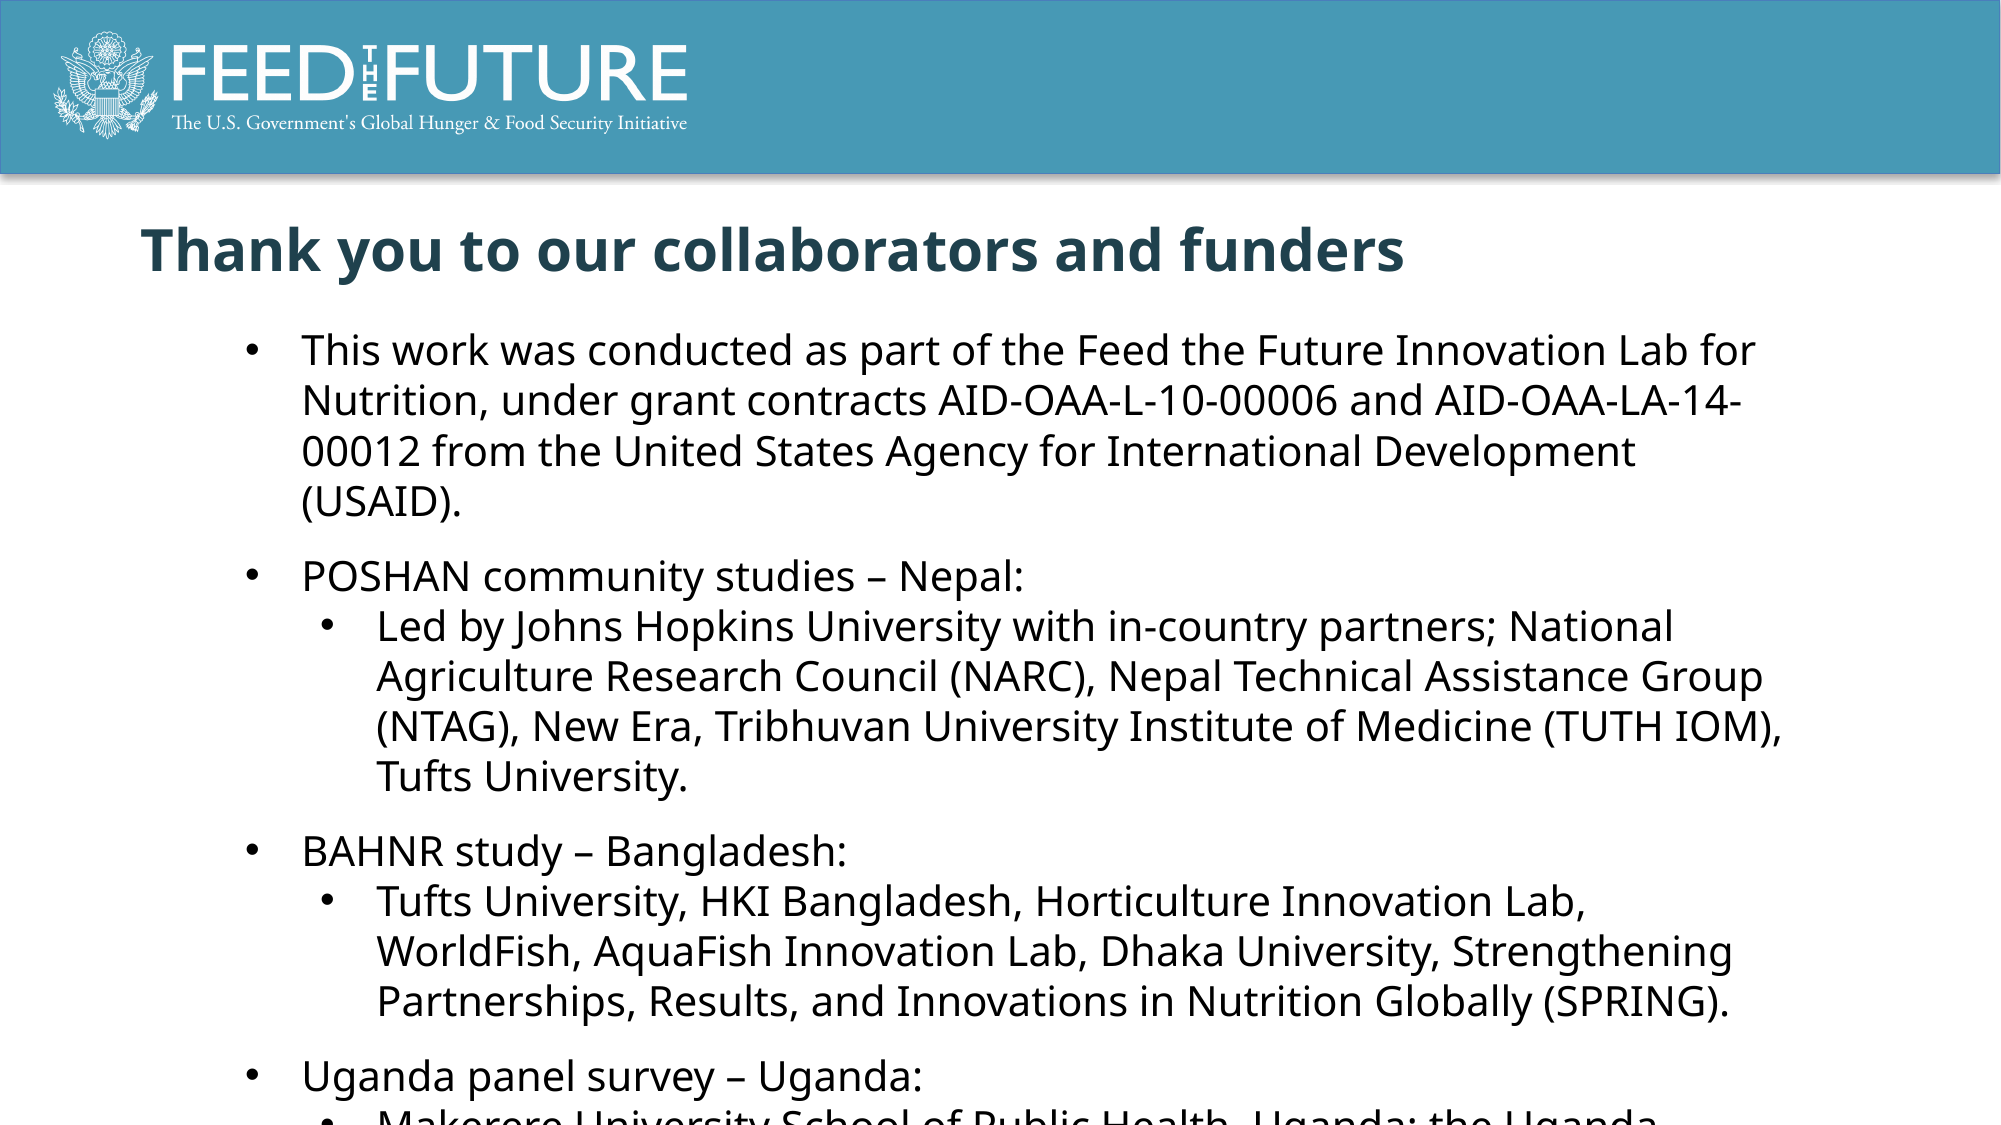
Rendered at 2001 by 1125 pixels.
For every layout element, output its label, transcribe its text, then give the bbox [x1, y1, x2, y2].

picture [0, 0, 745, 184]
text_box Thank you to our collaborators and funders [125, 205, 1875, 294]
text_box This work was conducted as part of the Feed the Future Innovation Lab for Nutrition, under grant contracts AID-OAA-L-10-00006 and AID-OAA-LA-14-00012 from the United States Agency for International Development (USAID). POSHAN community studies – Nepal: Led by Johns Hopkins University with in-country partners; National Agriculture Research Council (NARC), Nepal Technical Assistance Group (NTAG), New Era, Tribhuvan University Institute of Medicine (TUTH IOM), Tufts University. BAHNR study – Bangladesh: Tufts University, HKI Bangladesh, Horticulture Innovation Lab, WorldFish, AquaFish Innovation Lab, Dhaka University, Strengthening Partnerships, Results, and Innovations in Nutrition Globally (SPRING). Uganda panel survey – Uganda: Makerere University School of Public Health, Uganda; the Uganda Science and Technology Council, Kampala, Uganda. [230, 316, 1813, 1125]
